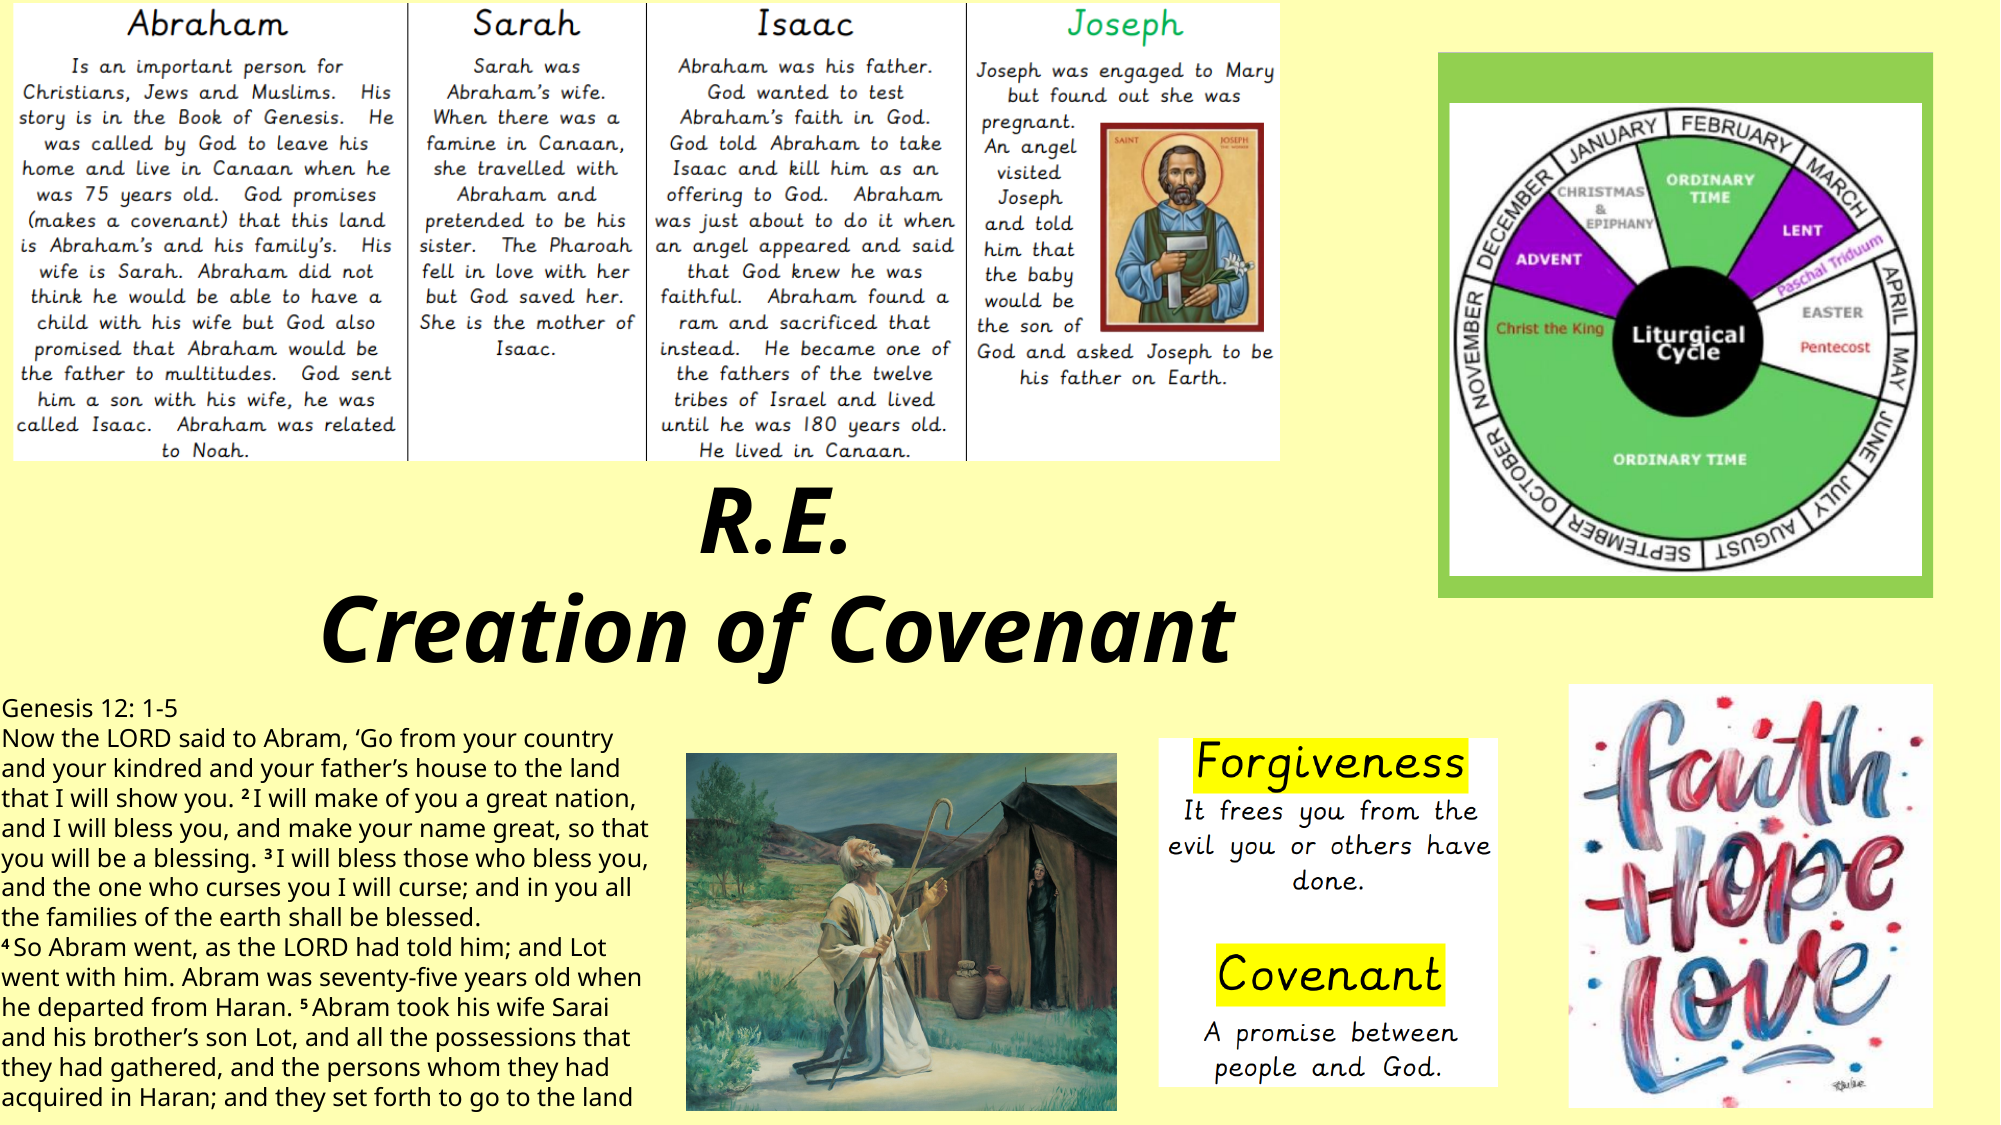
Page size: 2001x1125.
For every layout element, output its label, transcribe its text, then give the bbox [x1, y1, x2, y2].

text_box Genesis 12: 1-5 Now the Lord said to Abram, ‘Go from your country and your kindred and your father’s house to the land that I will show you. 2 I will make of you a great nation, and I will bless you, and make your name great, so that you will be a blessing. 3 I will bless those who bless you, and the one who curses you I will curse; and in you all the families of the earth shall be blessed. 4 So Abram went, as the Lord had told him; and Lot went with him. Abram was seventy-five years old when he departed from Haran. 5 Abram took his wife Sarai and his brother’s son Lot, and all the possessions that they had gathered, and the persons whom they had acquired in Haran; and they set forth to go to the land of Canaan. [0, 684, 672, 1125]
picture [1158, 737, 1499, 1087]
picture [1437, 51, 1934, 599]
picture [685, 753, 1118, 1111]
picture [1568, 684, 1934, 1109]
text_box R.E. Creation of Covenant [84, 453, 1471, 689]
picture [12, 3, 1281, 461]
